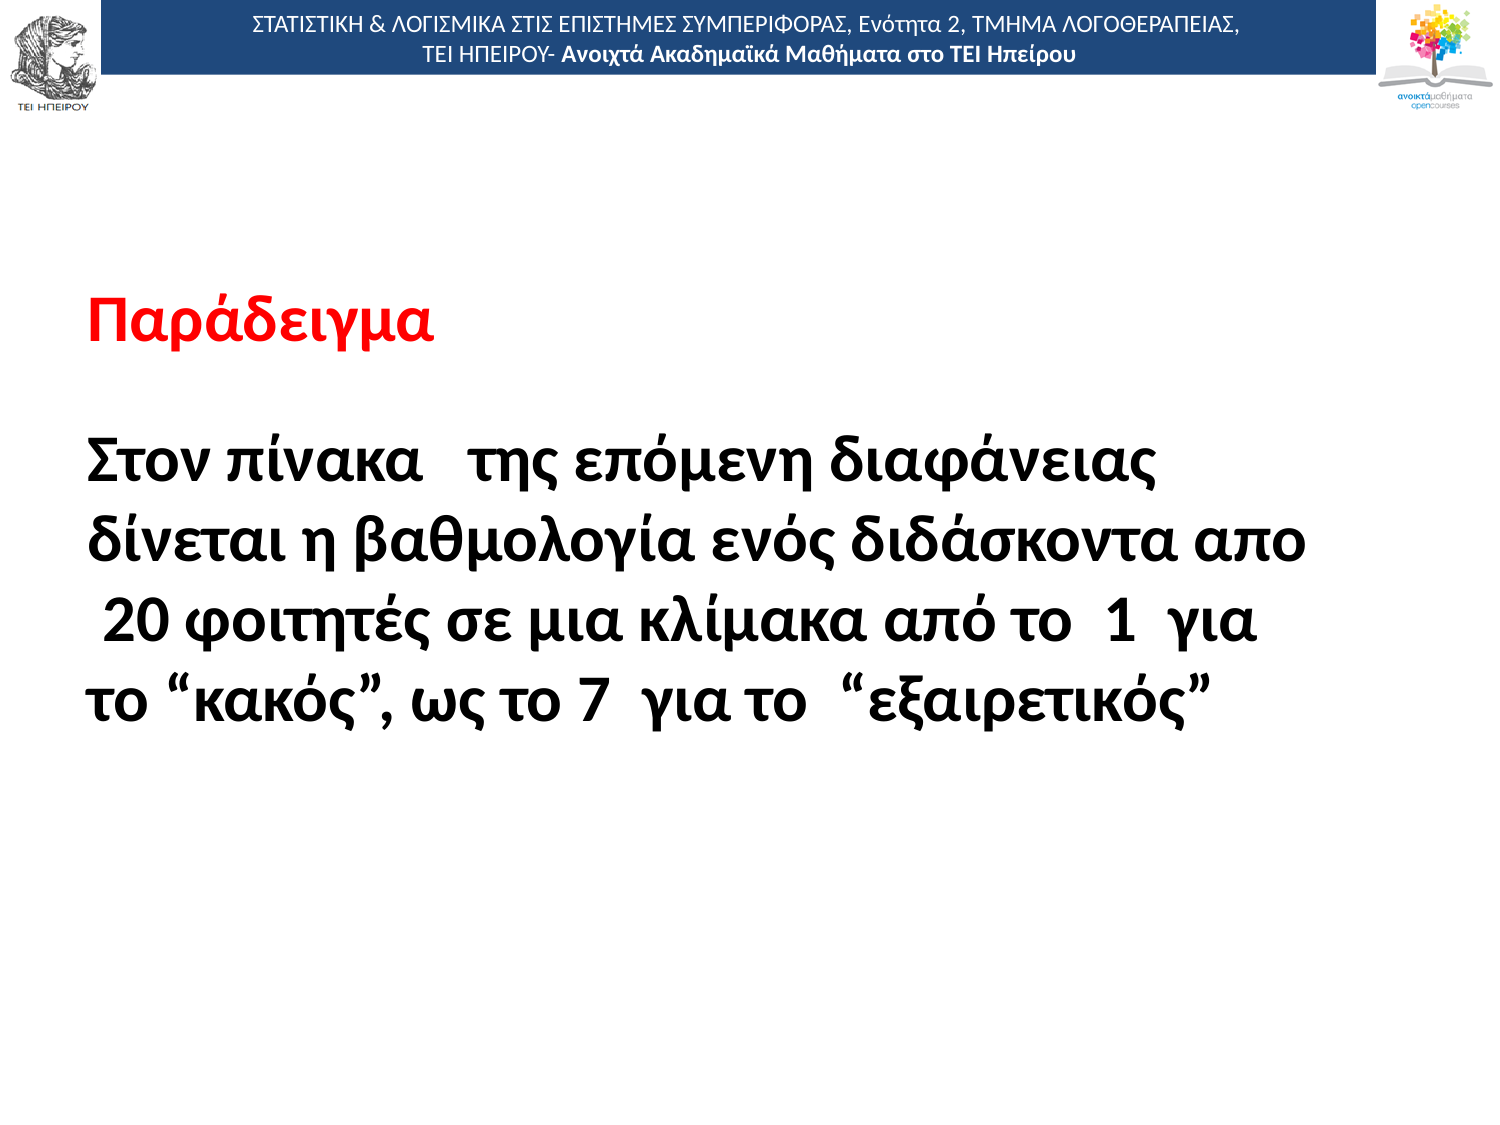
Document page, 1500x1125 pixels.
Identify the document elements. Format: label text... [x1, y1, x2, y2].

title Παράδειγμα Στον πίνακα της επόμενη διαφάνειας δίνεται η βαθμολογία ενός διδάσκοντα απο 20 φοιτητές σε μια κλίμακα από το 1 για το “κακός”, ως το 7 για το “εξαιρετικός” [87, 75, 1325, 950]
picture [1375, 0, 1500, 114]
text_box ΣΤΑΤΙΣΤΙΚΗ & ΛΟΓΙΣΜΙΚΑ ΣΤΙΣ ΕΠΙΣΤΗΜΕΣ ΣΥΜΠΕΡΙΦΟΡΑΣ, Ενότητα 2, ΤΜΗΜΑ ΛΟΓΟΘΕΡΑΠΕΙΑΣ, ΤΕΙ ΗΠΕΙΡΟΥ- Ανοιχτά Ακαδημαϊκά Μαθήματα στο ΤΕΙ Ηπείρου [101, 0, 1373, 75]
picture [0, 0, 101, 114]
